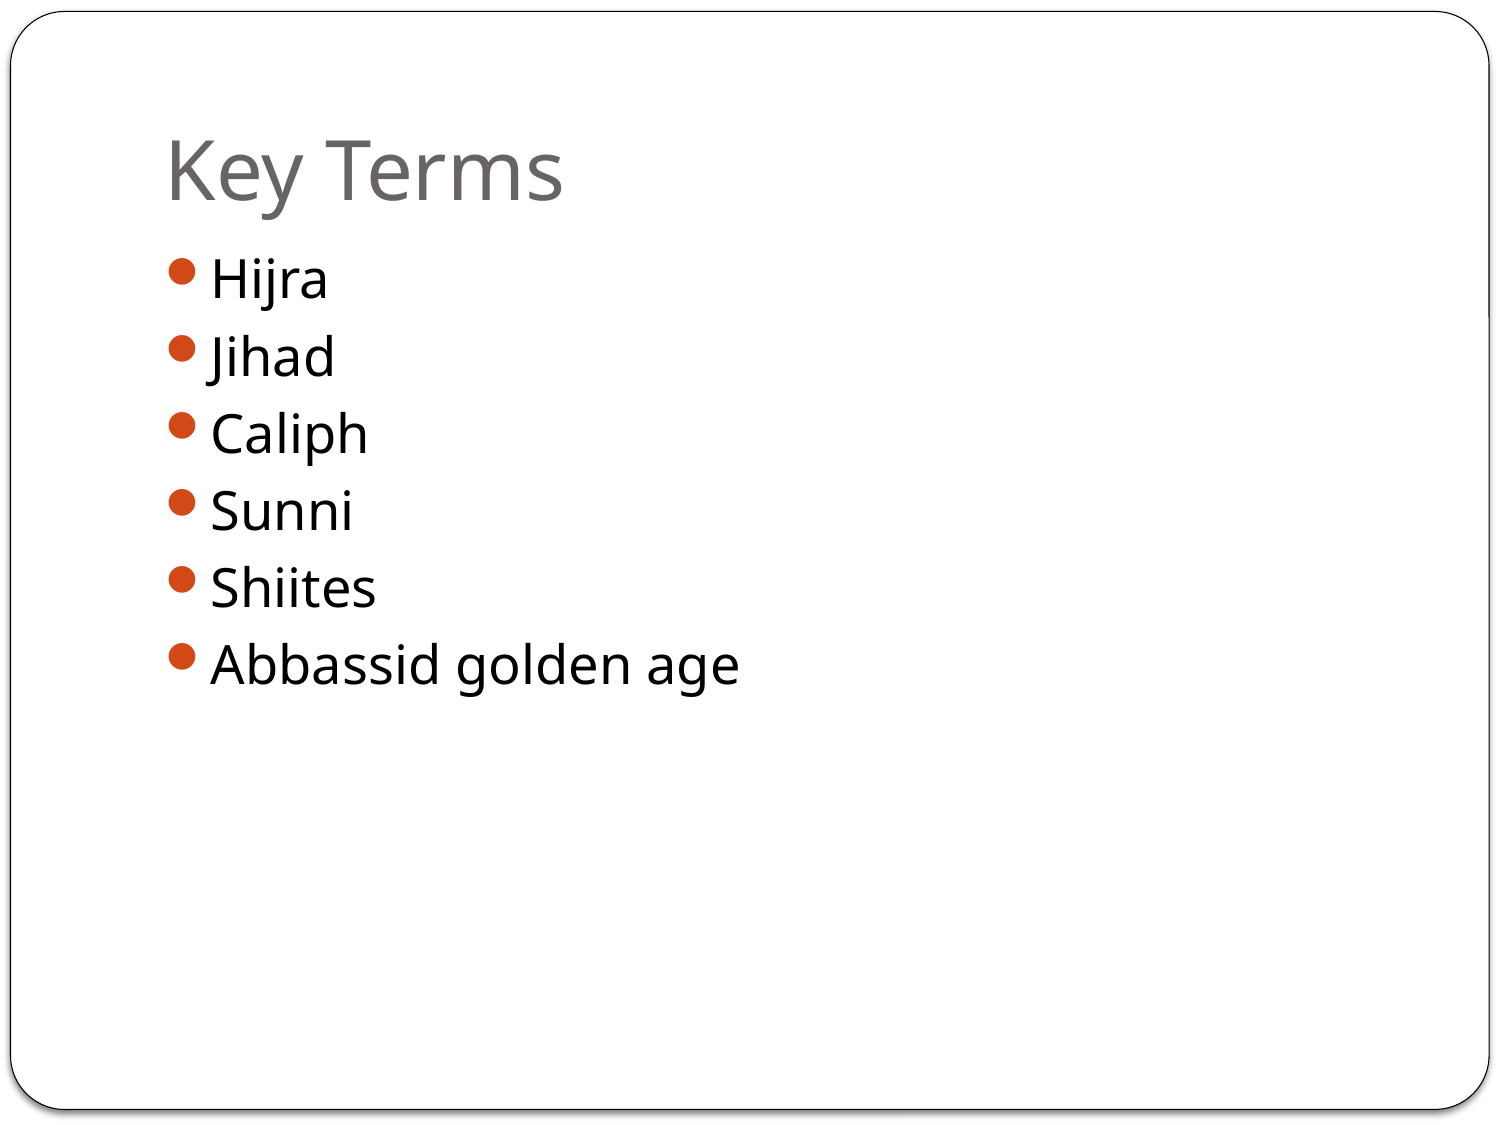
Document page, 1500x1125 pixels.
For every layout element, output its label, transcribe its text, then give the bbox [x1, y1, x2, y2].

list Hijra Jihad Caliph Sunni Shiites Abbassid golden age [150, 237, 1425, 988]
title Key Terms [150, 45, 1425, 233]
